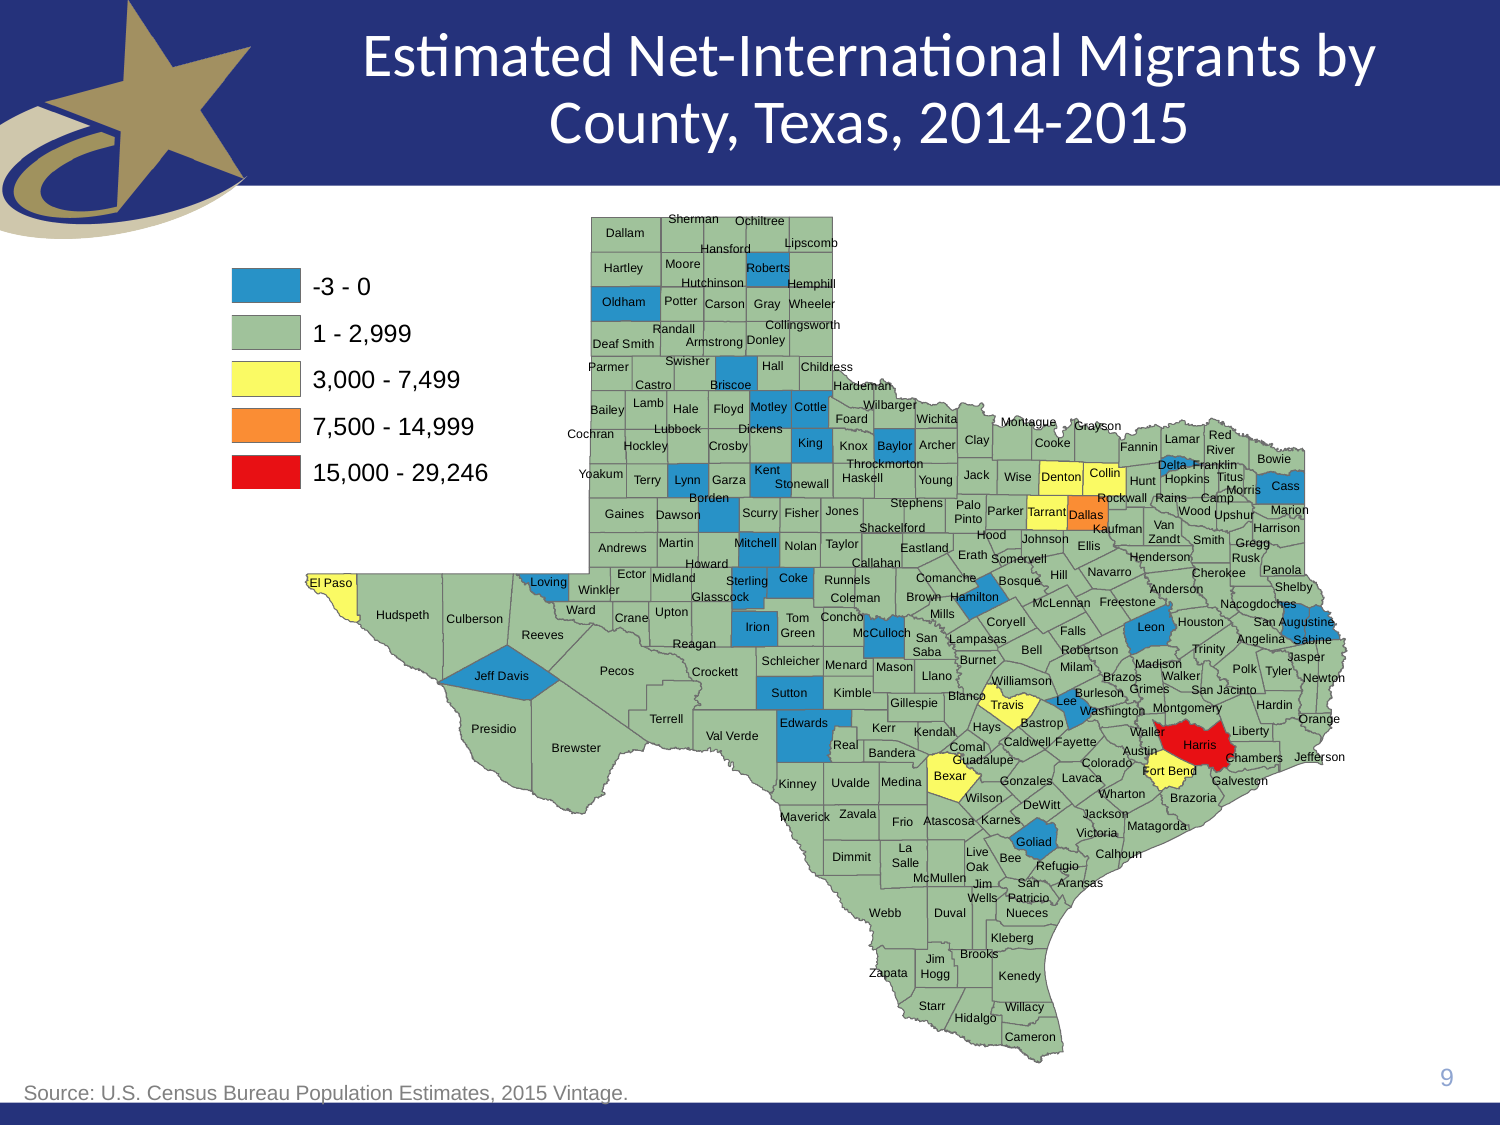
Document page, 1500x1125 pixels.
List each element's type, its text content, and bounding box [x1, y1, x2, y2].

slide_number 9 [1401, 1051, 1469, 1103]
title Estimated Net-International Migrants by County, Texas, 2014-2015 [255, 15, 1485, 165]
picture [0, 0, 251, 239]
picture [231, 174, 1401, 1125]
text_box Source: U.S. Census Bureau Population Estimates, 2015 Vintage. [8, 1072, 299, 1113]
